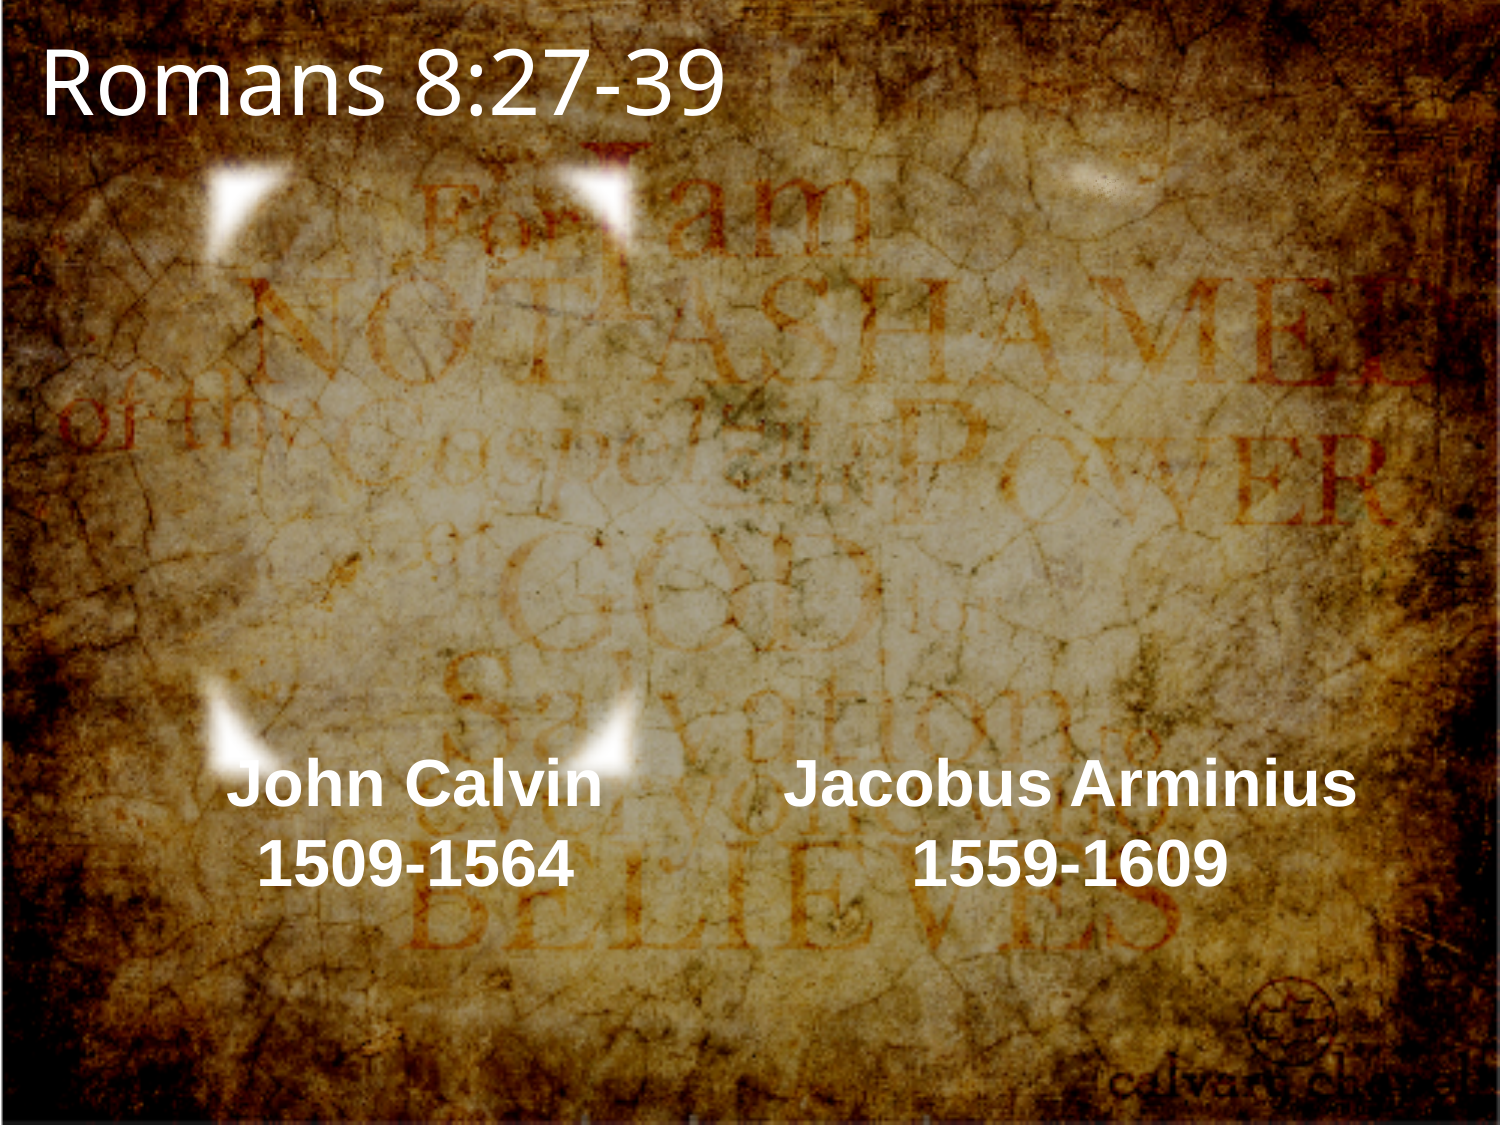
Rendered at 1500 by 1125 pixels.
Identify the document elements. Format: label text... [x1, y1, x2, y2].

text_box Jacobus Arminius 1559-1609 [764, 732, 1378, 907]
text_box John Calvin 1509-1564 [149, 732, 682, 907]
text_box Romans 8:27-39 [59, 4, 1054, 155]
picture [0, 0, 1500, 1125]
